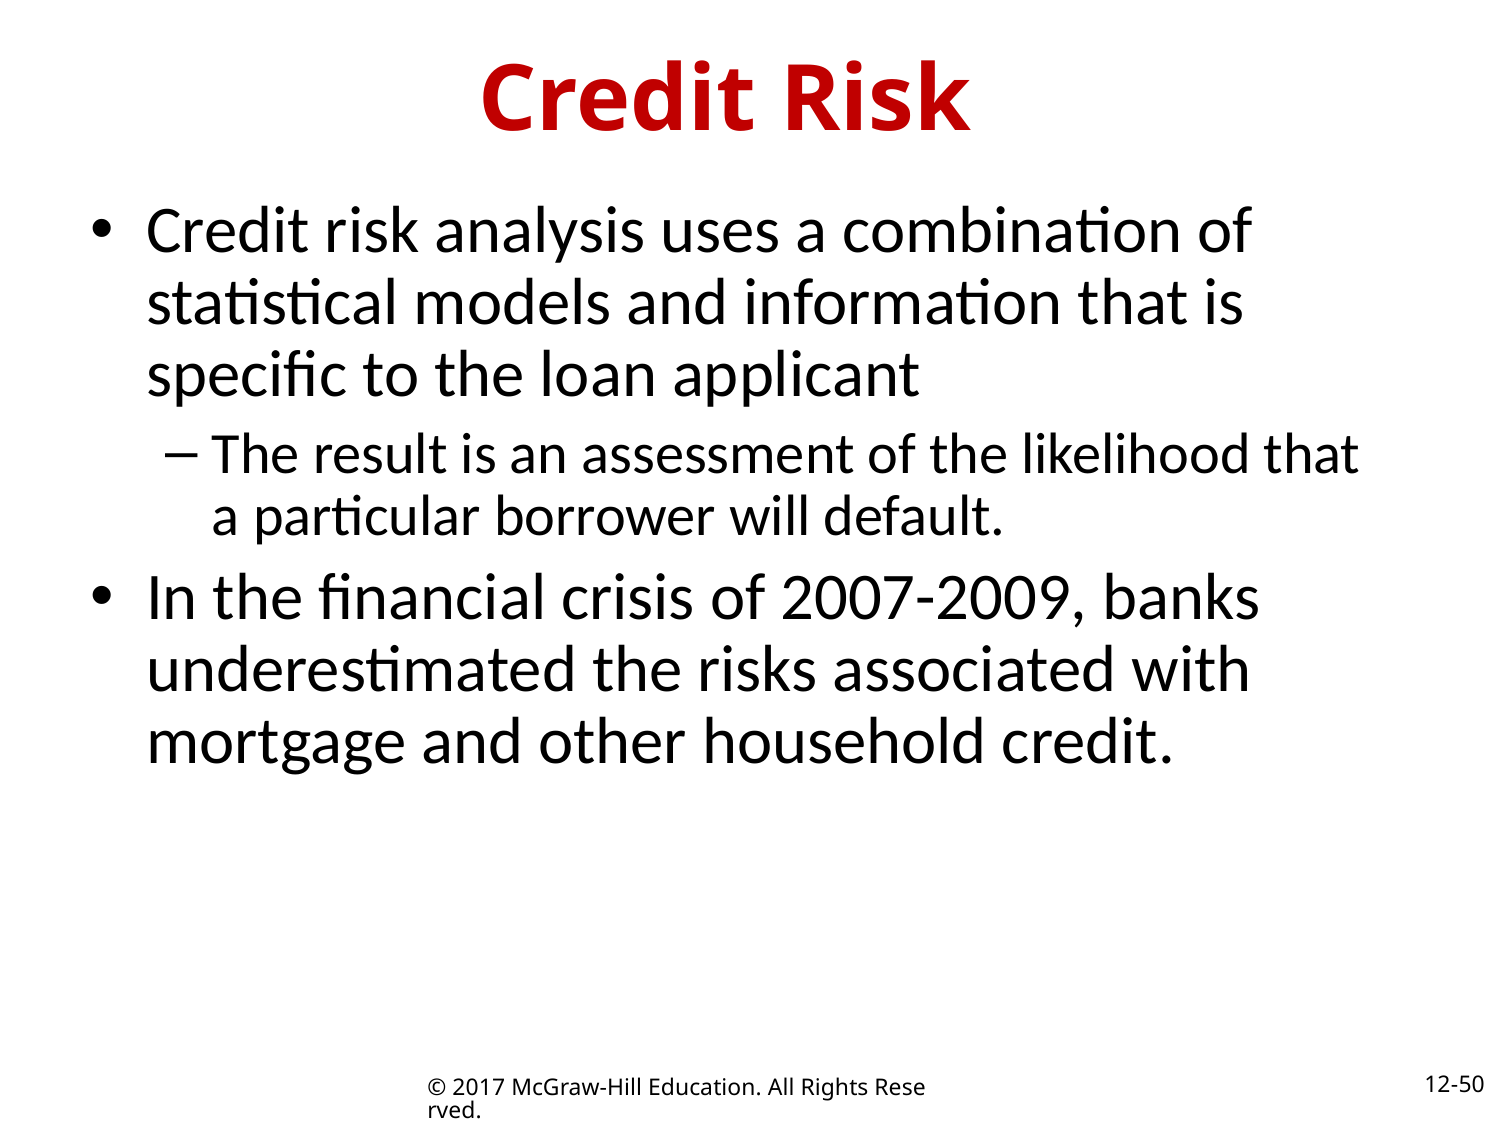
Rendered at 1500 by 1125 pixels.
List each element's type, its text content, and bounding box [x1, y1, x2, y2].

slide_number 12-50 [1287, 1062, 1500, 1125]
title Credit Risk [24, 0, 1425, 188]
footer © 2017 McGraw-Hill Education. All Rights Reserved. [412, 1065, 950, 1125]
list Credit risk analysis uses a combination of statistical models and information that is specific to the loan applicant The result is an assessment of the likelihood that a particular borrower will default. In the financial crisis of 2007-2009, banks underestimated the risks associated with mortgage and other household credit. [75, 187, 1400, 1000]
